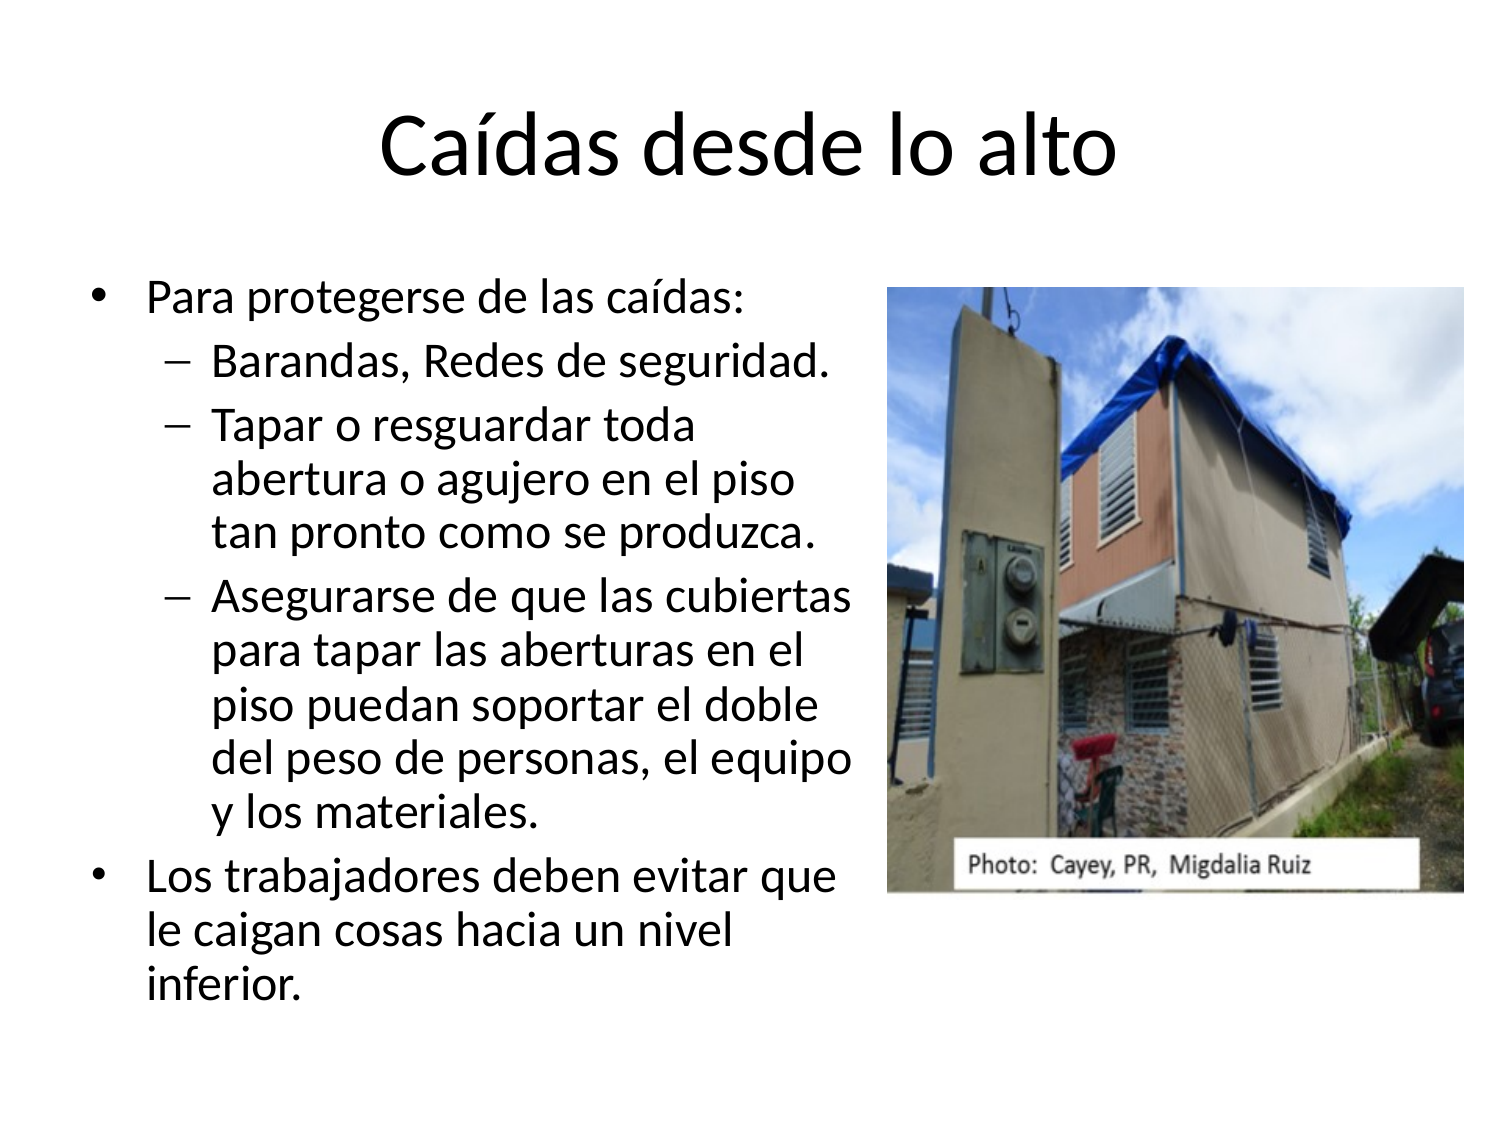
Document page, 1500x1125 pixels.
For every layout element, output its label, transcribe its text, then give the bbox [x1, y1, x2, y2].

list Para protegerse de las caídas: Barandas, Redes de seguridad. Tapar o resguardar toda abertura o agujero en el piso tan pronto como se produzca. Asegurarse de que las cubiertas para tapar las aberturas en el piso puedan soportar el doble del peso de personas, el equipo y los materiales. Los trabajadores deben evitar que le caigan cosas hacia un nivel inferior. [75, 262, 888, 1005]
title Caídas desde lo alto [75, 45, 1425, 233]
picture [887, 287, 1465, 901]
